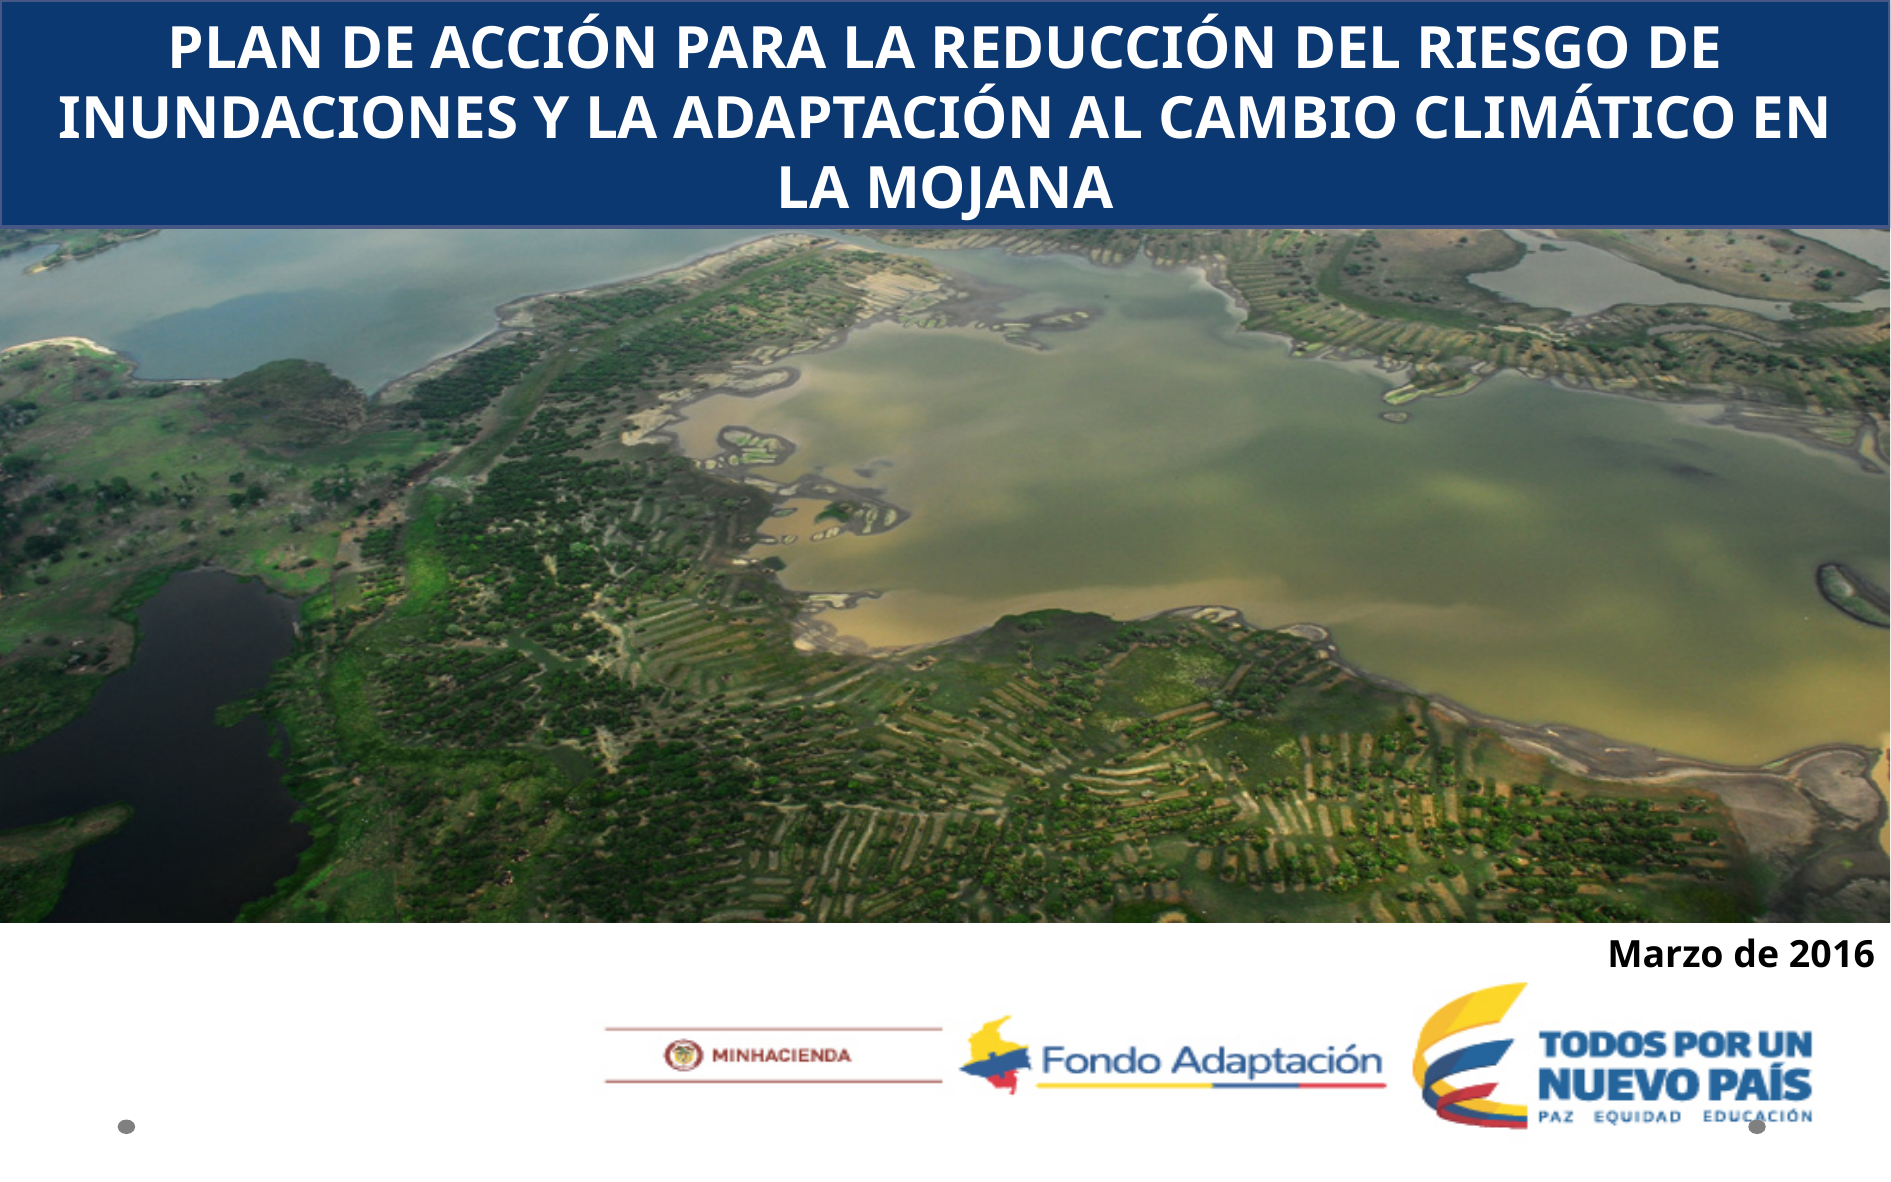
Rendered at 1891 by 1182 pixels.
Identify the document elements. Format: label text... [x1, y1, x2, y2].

text_box Marzo de 2016 [745, 934, 1891, 983]
picture [0, 5, 1891, 923]
